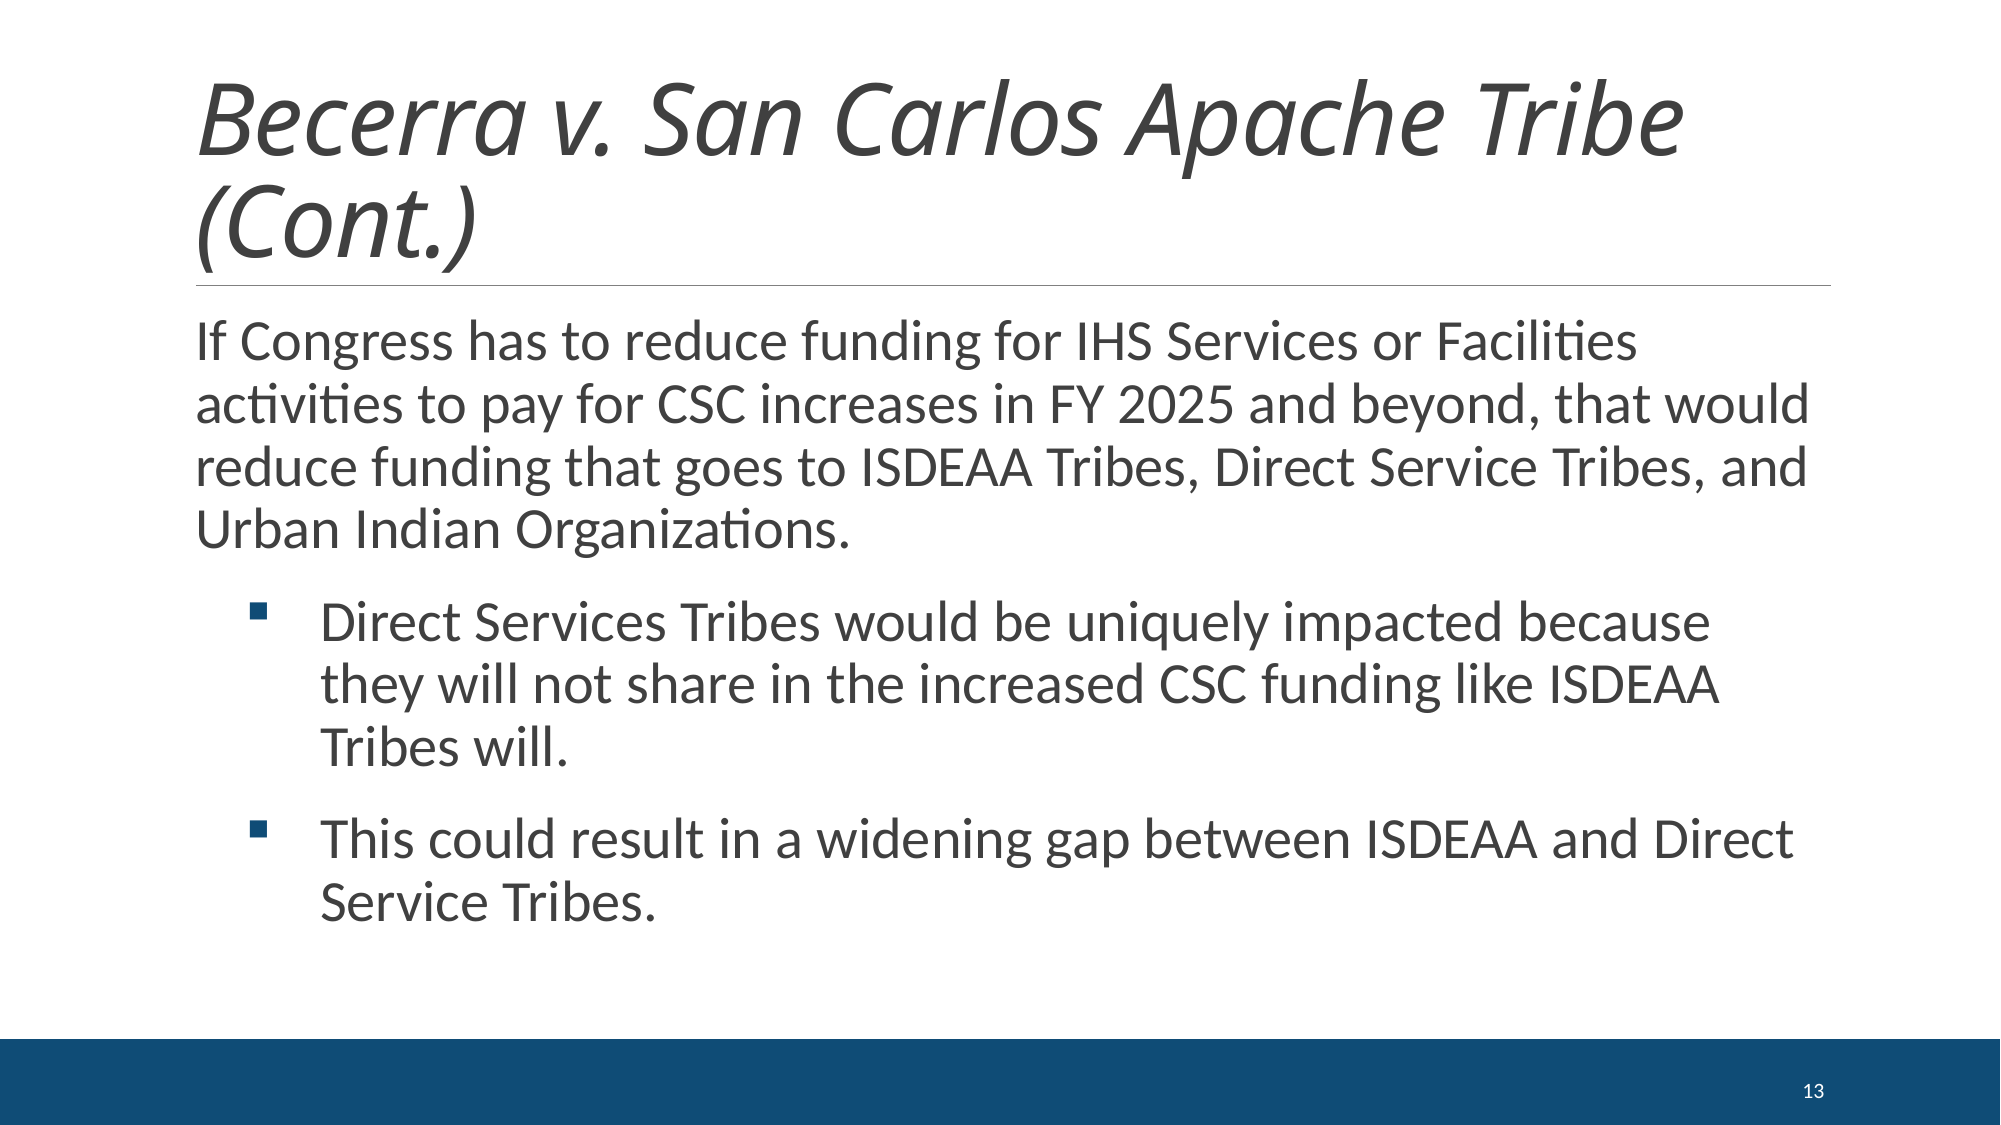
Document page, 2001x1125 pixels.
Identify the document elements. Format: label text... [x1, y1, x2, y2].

slide_number 13 [1624, 1059, 1840, 1120]
title Becerra v. San Carlos Apache Tribe (Cont.) [180, 47, 1830, 285]
list If Congress has to reduce funding for IHS Services or Facilities activities to pay for CSC increases in FY 2025 and beyond, that would reduce funding that goes to ISDEAA Tribes, Direct Service Tribes, and Urban Indian Organizations. Direct Services Tribes would be uniquely impacted because they will not share in the increased CSC funding like ISDEAA Tribes will. This could result in a widening gap between ISDEAA and Direct Service Tribes. [180, 302, 1830, 1030]
